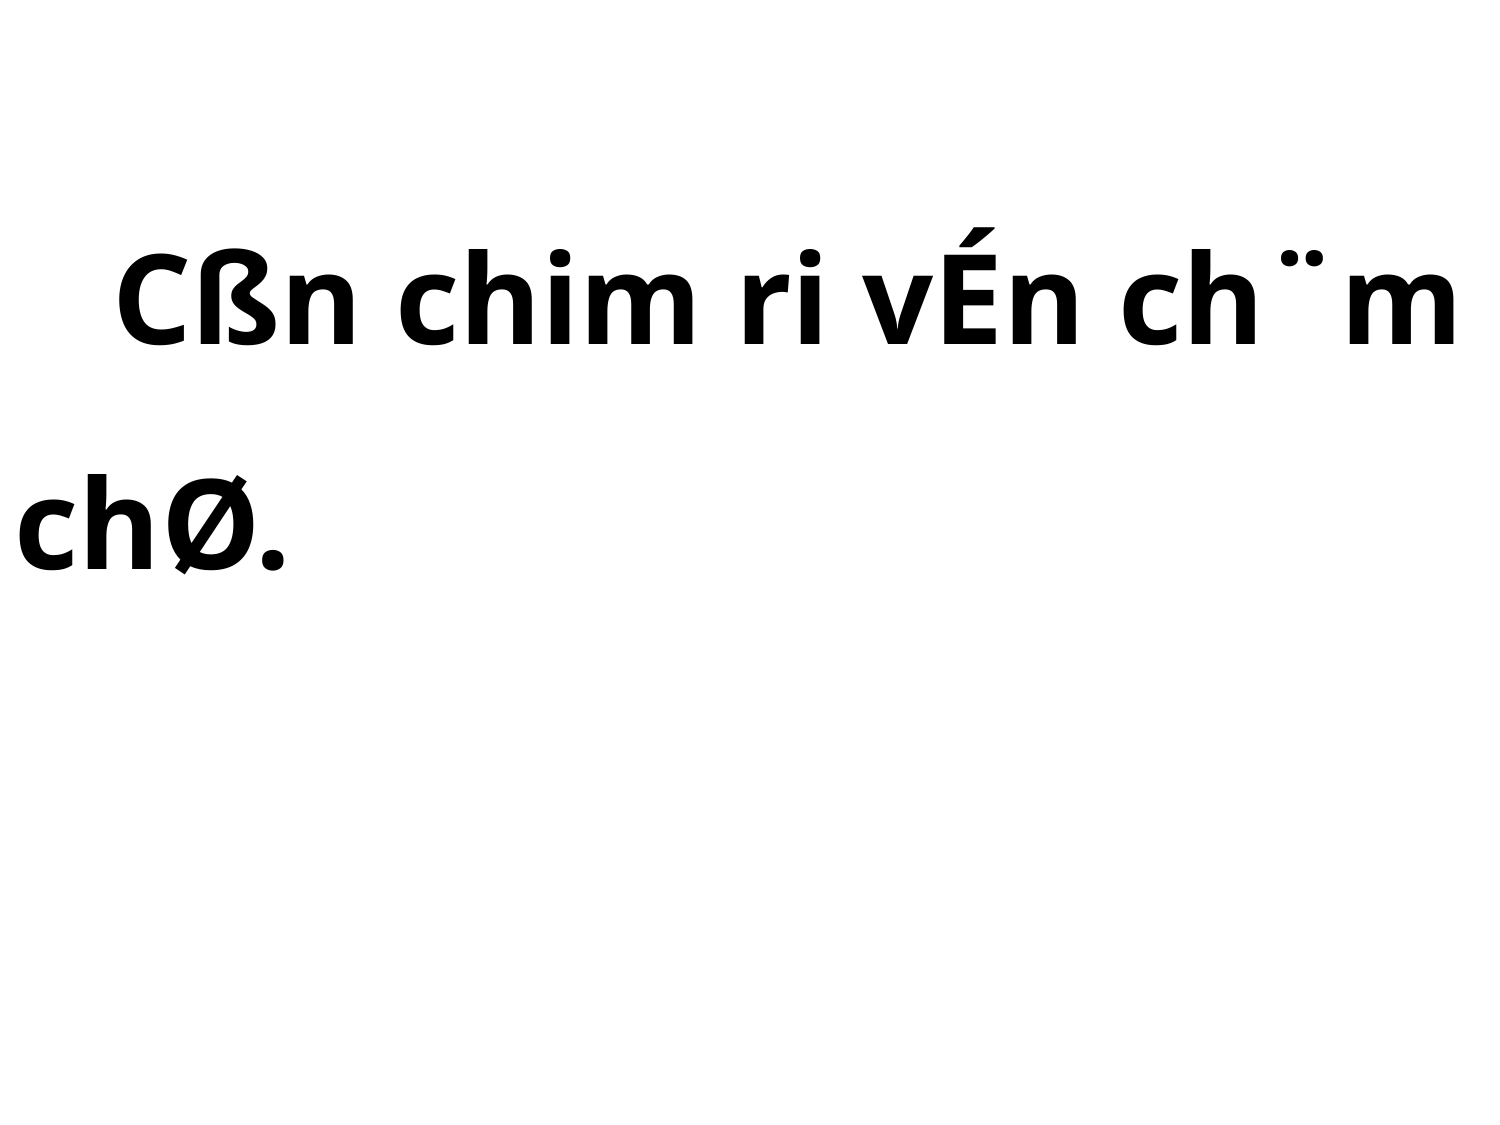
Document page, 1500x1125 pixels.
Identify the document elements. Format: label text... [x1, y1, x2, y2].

text_box Cßn chim ri vÉn ch¨m chØ. [0, 137, 1500, 603]
